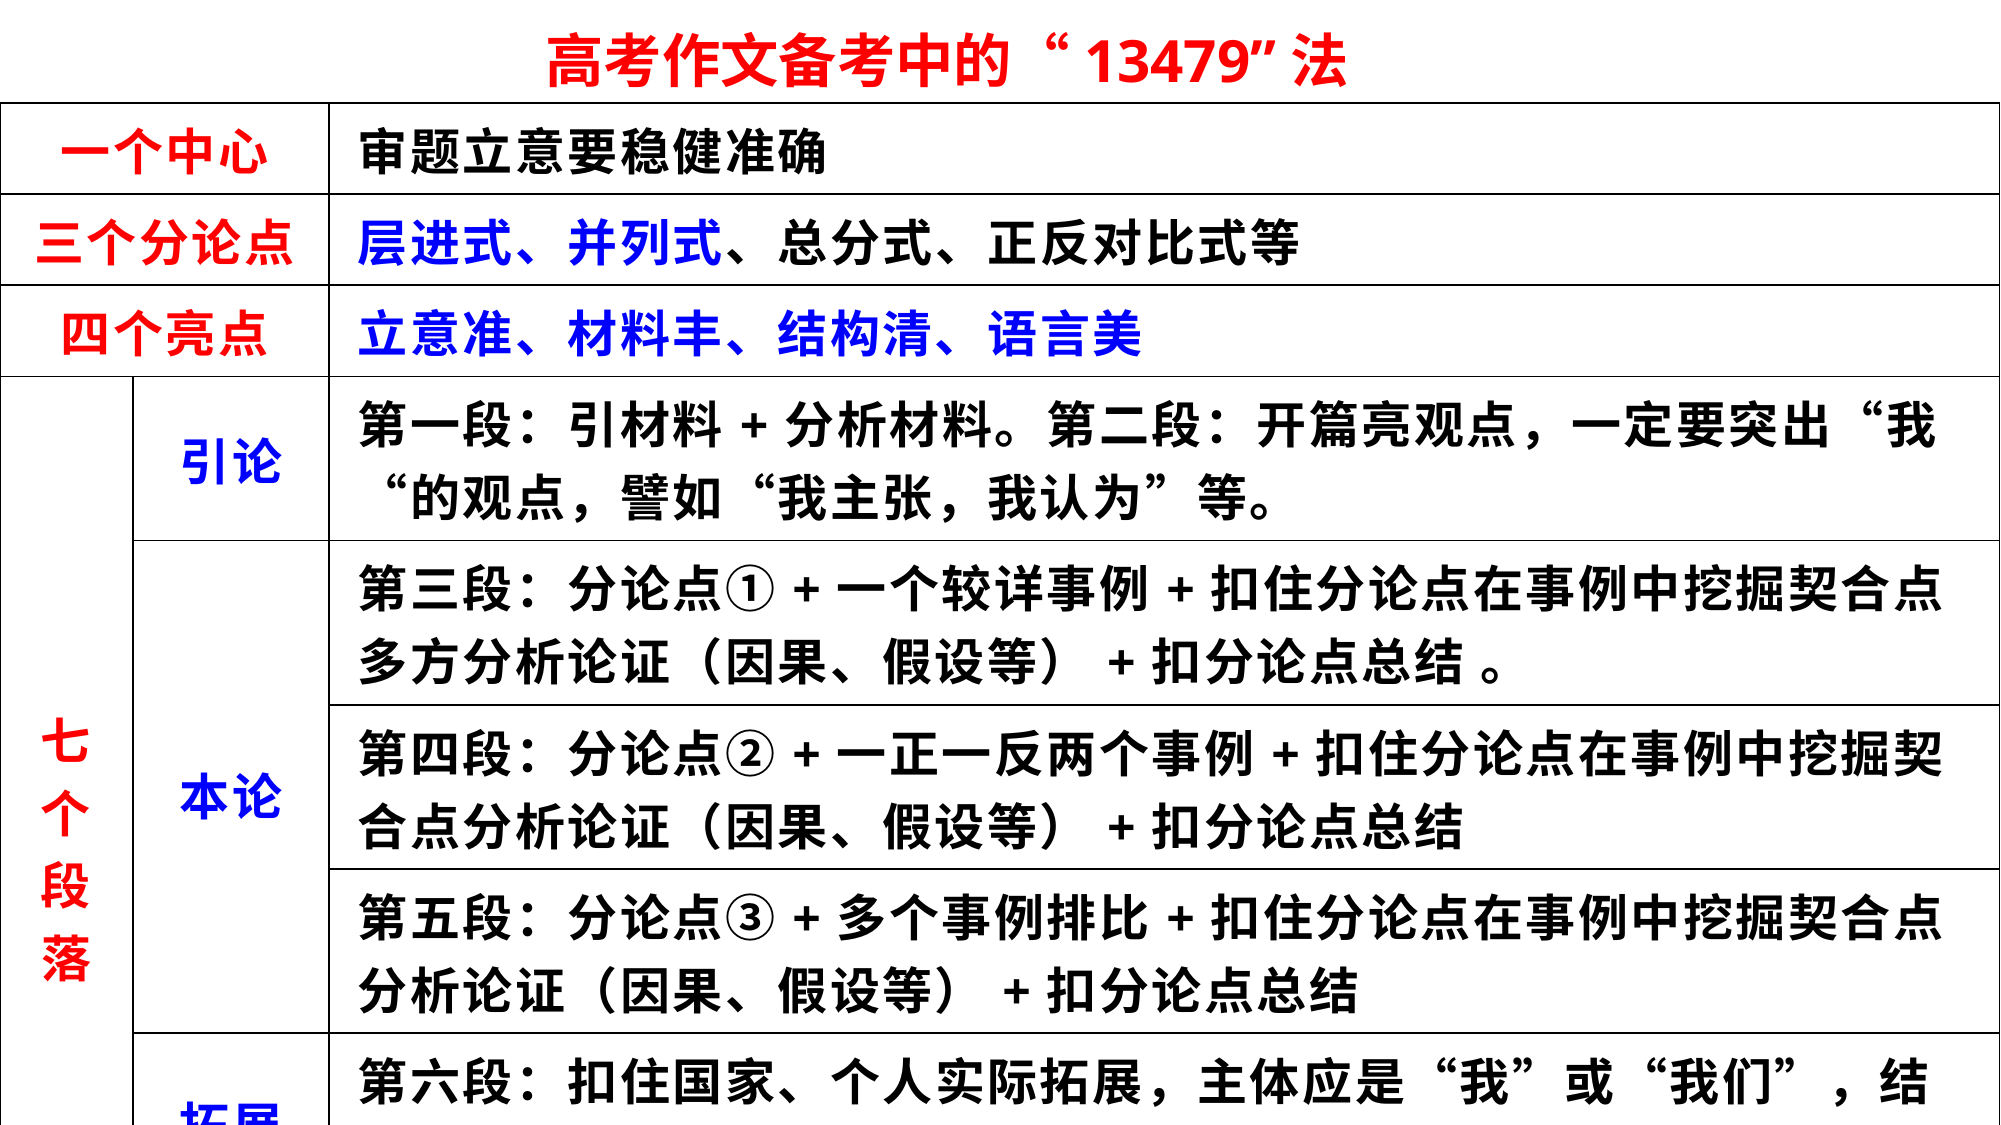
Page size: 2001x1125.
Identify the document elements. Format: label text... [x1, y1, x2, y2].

table_cell 层进式、并列式、总分式、正反对比式等 [330, 195, 1999, 284]
table_header 审题立意要稳健准确 [330, 104, 1999, 193]
table_cell 三个分论点 [1, 195, 328, 284]
table_header 一个中心 [1, 104, 328, 193]
table_cell 第六段：扣住国家、个人实际拓展，主体应是“我”或“我们”，结合观点讲在实际中该怎么做。 [330, 1034, 1999, 1125]
table_cell 第三段：分论点①+一个较详事例+扣住分论点在事例中挖掘契合点多方分析论证（因果、假设等）+扣分论点总结 。 [330, 541, 1999, 704]
table_cell 立意准、材料丰、结构清、语言美 [330, 286, 1999, 376]
table_cell 本论 [134, 541, 328, 1032]
table_cell 第一段：引材料+分析材料。第二段：开篇亮观点，一定要突出“我“的观点，譬如“我主张，我认为”等。 [330, 377, 1999, 540]
text_box 高考作文备考中的“13479”法 [531, 17, 1552, 102]
table_cell 第五段：分论点③+多个事例排比+扣住分论点在事例中挖掘契合点分析论证（因果、假设等）+扣分论点总结 [330, 870, 1999, 1032]
table_cell 拓展 [134, 1034, 328, 1125]
table_cell 第四段：分论点②+一正一反两个事例+扣住分论点在事例中挖掘契合点分析论证（因果、假设等）+扣分论点总结 [330, 706, 1999, 868]
table_cell 引论 [134, 377, 328, 540]
table_cell 七个段落 [1, 377, 132, 1125]
table_cell 四个亮点 [1, 286, 328, 376]
